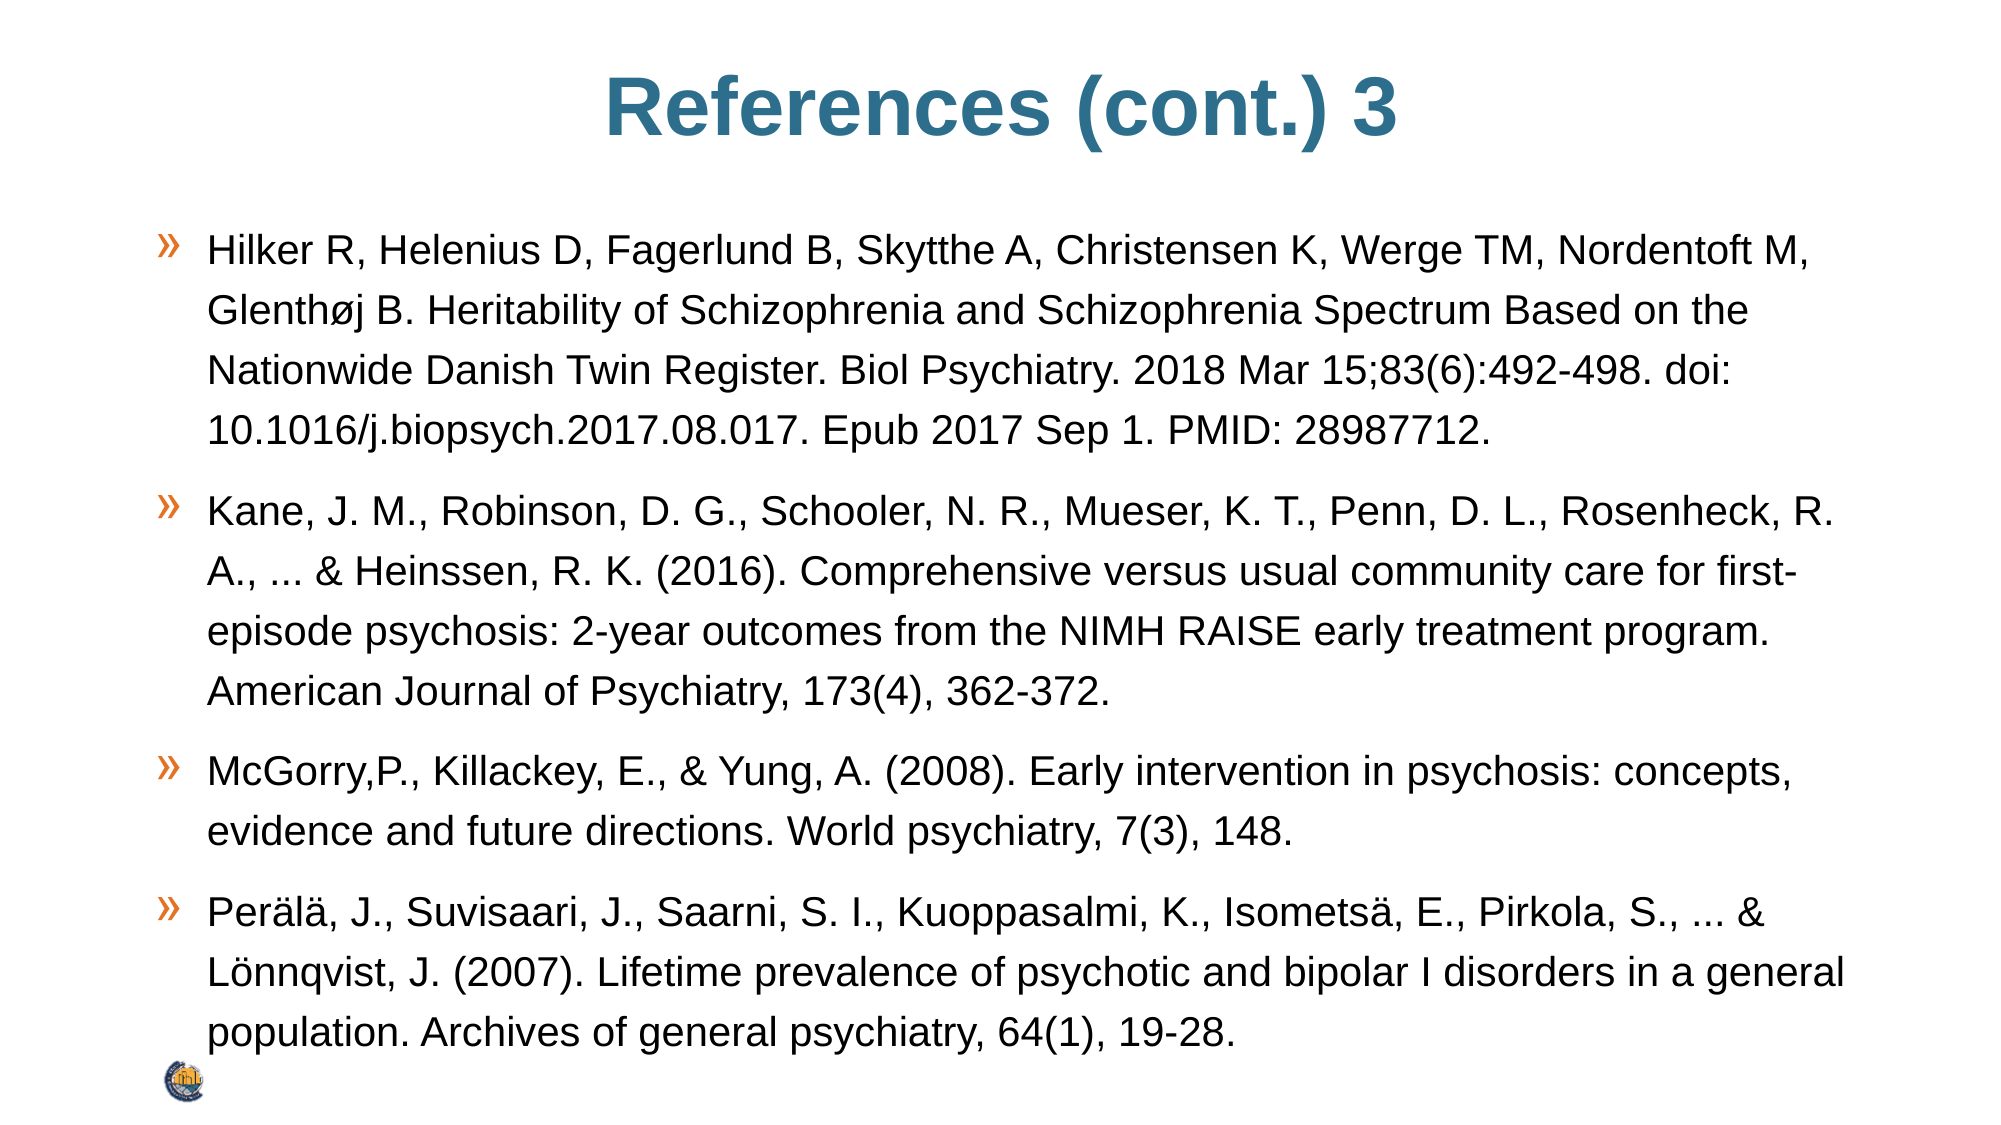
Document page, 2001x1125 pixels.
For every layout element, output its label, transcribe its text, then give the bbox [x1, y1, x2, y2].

title References (cont.) 3 [139, 0, 1865, 204]
list Hilker R, Helenius D, Fagerlund B, Skytthe A, Christensen K, Werge TM, Nordentoft M, Glenthøj B. Heritability of Schizophrenia and Schizophrenia Spectrum Based on the Nationwide Danish Twin Register. Biol Psychiatry. 2018 Mar 15;83(6):492-498. doi: 10.1016/j.biopsych.2017.08.017. Epub 2017 Sep 1. PMID: 28987712. Kane, J. M., Robinson, D. G., Schooler, N. R., Mueser, K. T., Penn, D. L., Rosenheck, R. A., ... & Heinssen, R. K. (2016). Comprehensive versus usual community care for first-episode psychosis: 2-year outcomes from the NIMH RAISE early treatment program. American Journal of Psychiatry, 173(4), 362-372. McGorry,P., Killackey, E., & Yung, A. (2008). Early intervention in psychosis: concepts, evidence and future directions. World psychiatry, 7(3), 148. Perälä, J., Suvisaari, J., Saarni, S. I., Kuoppasalmi, K., Isometsä, E., Pirkola, S., ... & Lönnqvist, J. (2007). Lifetime prevalence of psychotic and bipolar I disorders in a general population. Archives of general psychiatry, 64(1), 19-28. [139, 204, 1865, 919]
picture [72, 1054, 218, 1125]
